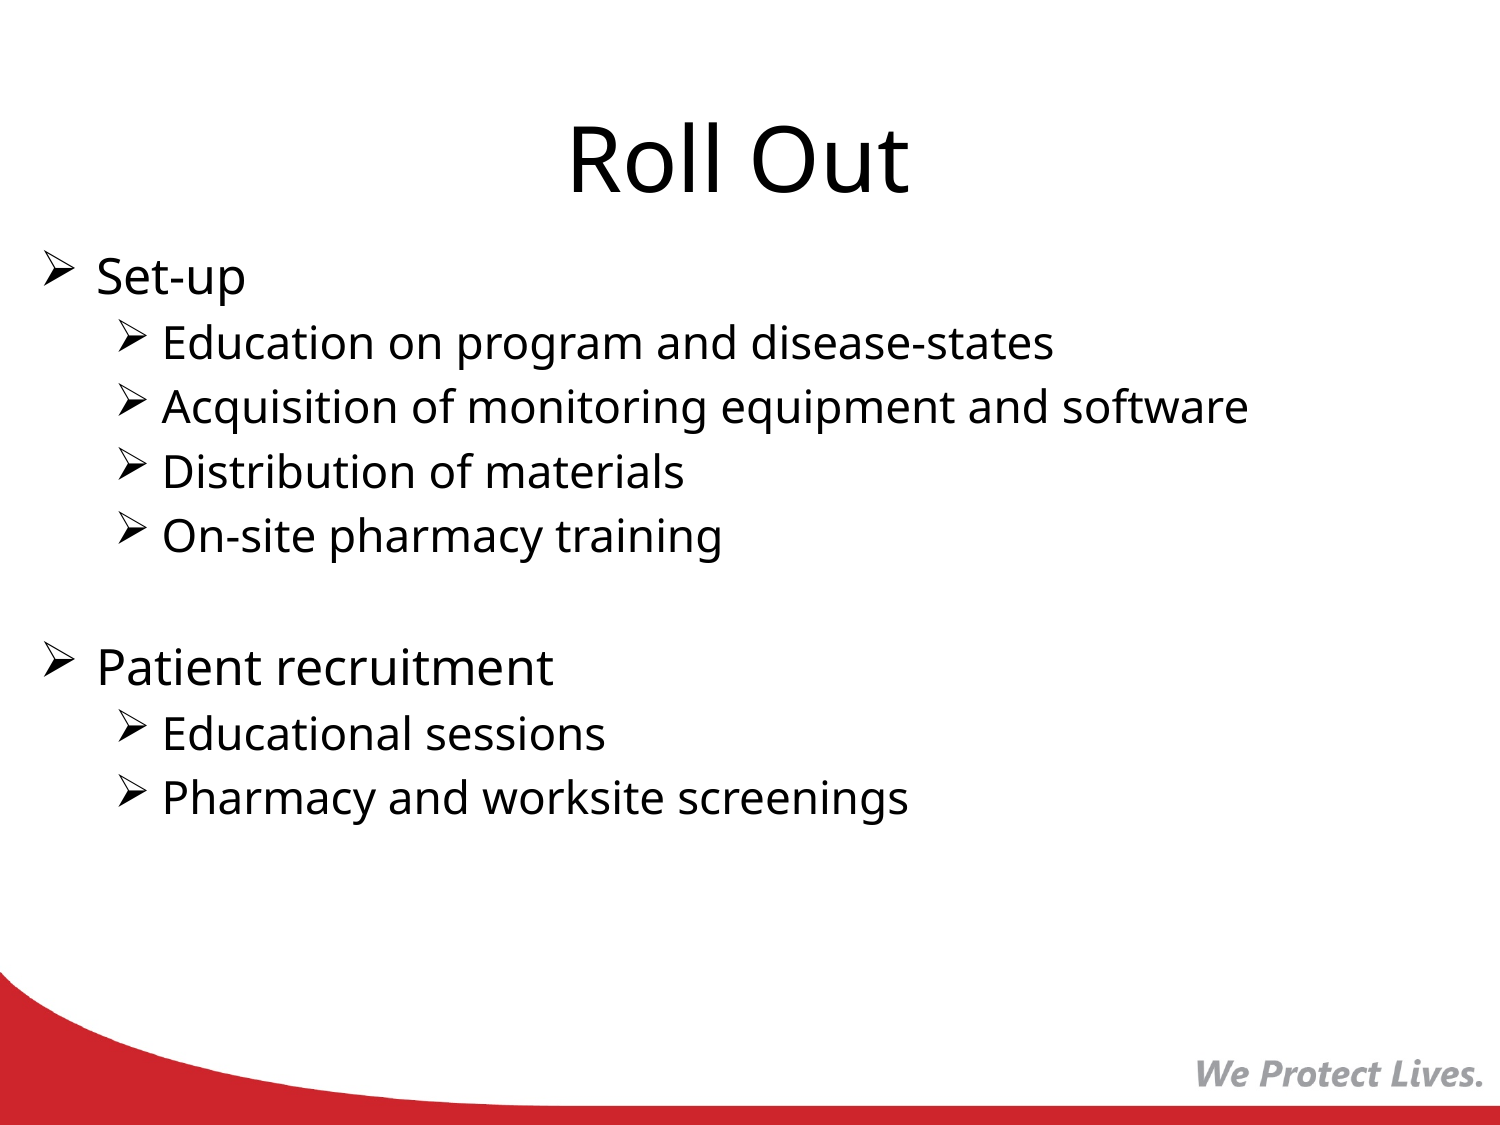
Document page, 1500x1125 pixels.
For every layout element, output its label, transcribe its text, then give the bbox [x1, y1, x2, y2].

title Roll Out [24, 75, 1475, 238]
picture [0, 0, 1500, 1125]
text_box Set-up Education on program and disease-states Acquisition of monitoring equipment and software Distribution of materials On-site pharmacy training Patient recruitment Educational sessions Pharmacy and worksite screenings [24, 237, 1450, 1050]
